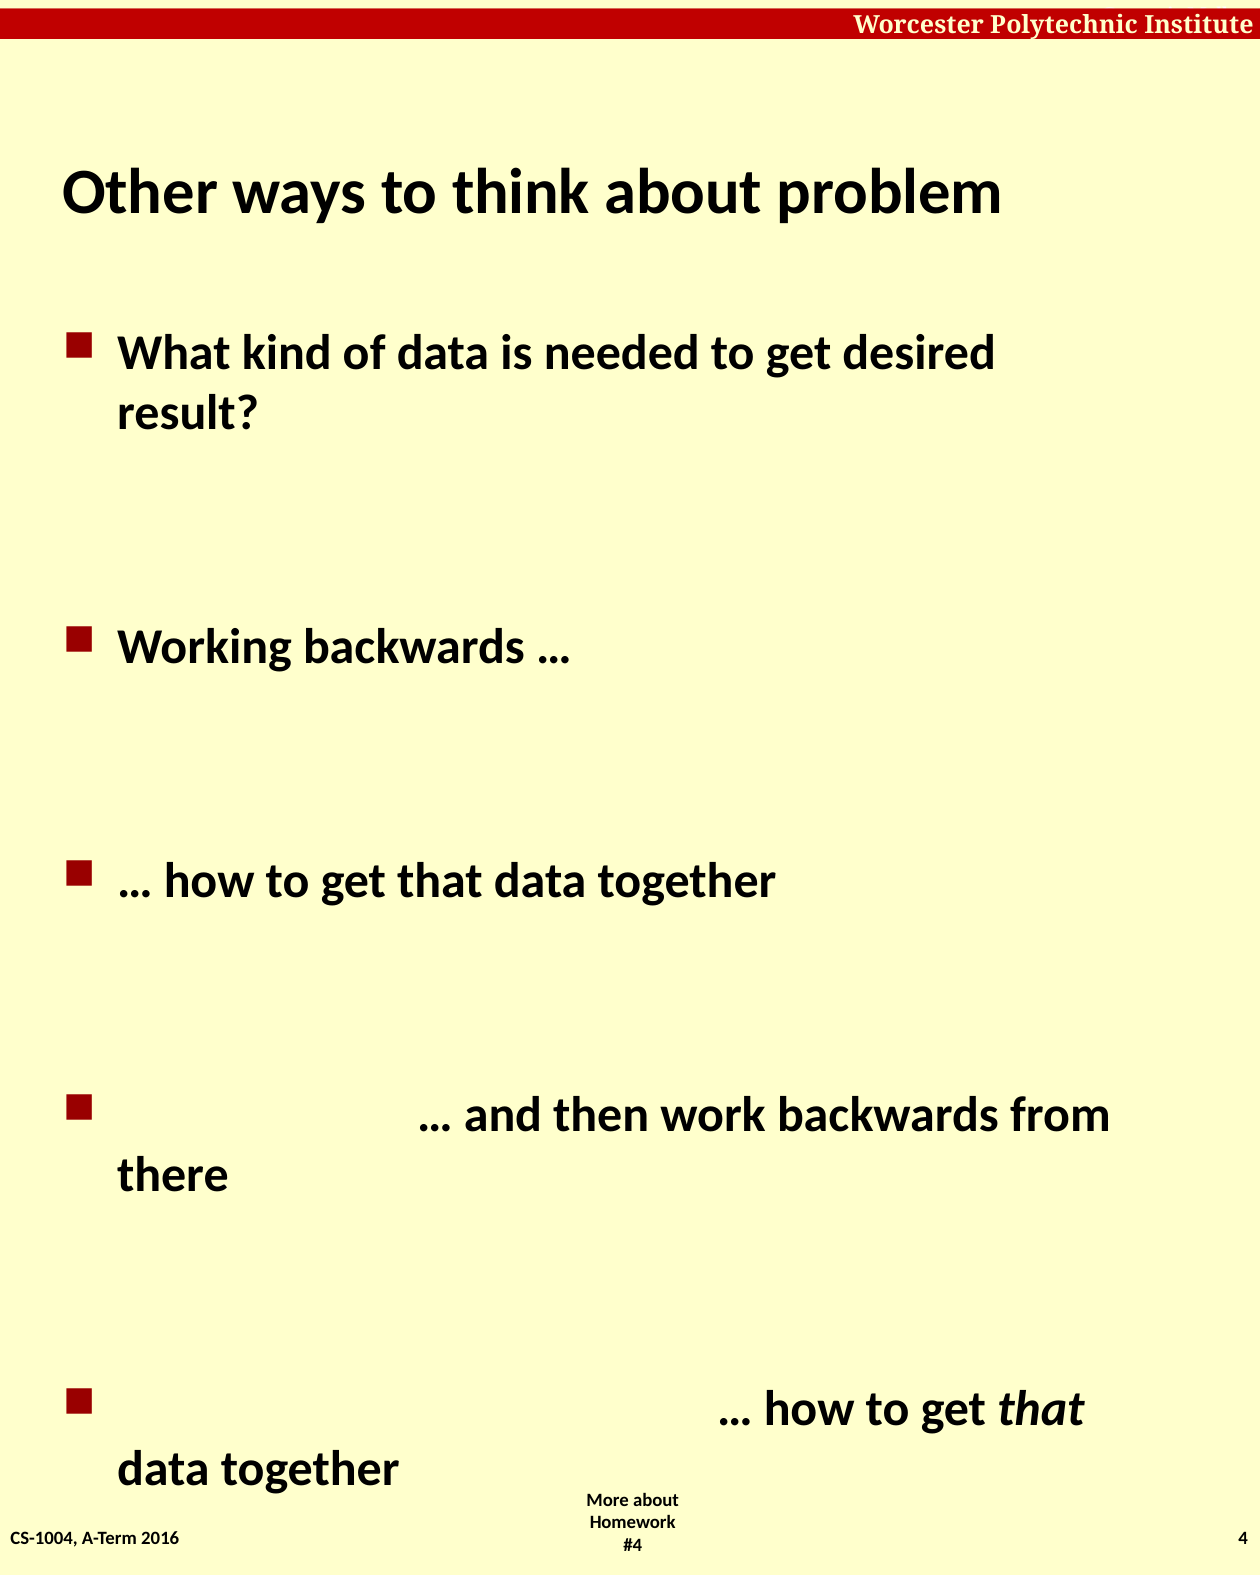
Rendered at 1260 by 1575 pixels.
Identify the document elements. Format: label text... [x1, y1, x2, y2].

title Other ways to think about problem [48, 99, 1096, 276]
footer More about Homework #4 [577, 1531, 683, 1555]
slide_number CS-1004, A-Term 2016 [10, 1525, 184, 1549]
slide_number 4 [1225, 1525, 1248, 1549]
list What kind of data is needed to get desired result? Working backwards … … how to get that data together … and then work backwards from there … how to get that data together … Etc. [54, 312, 1143, 1455]
